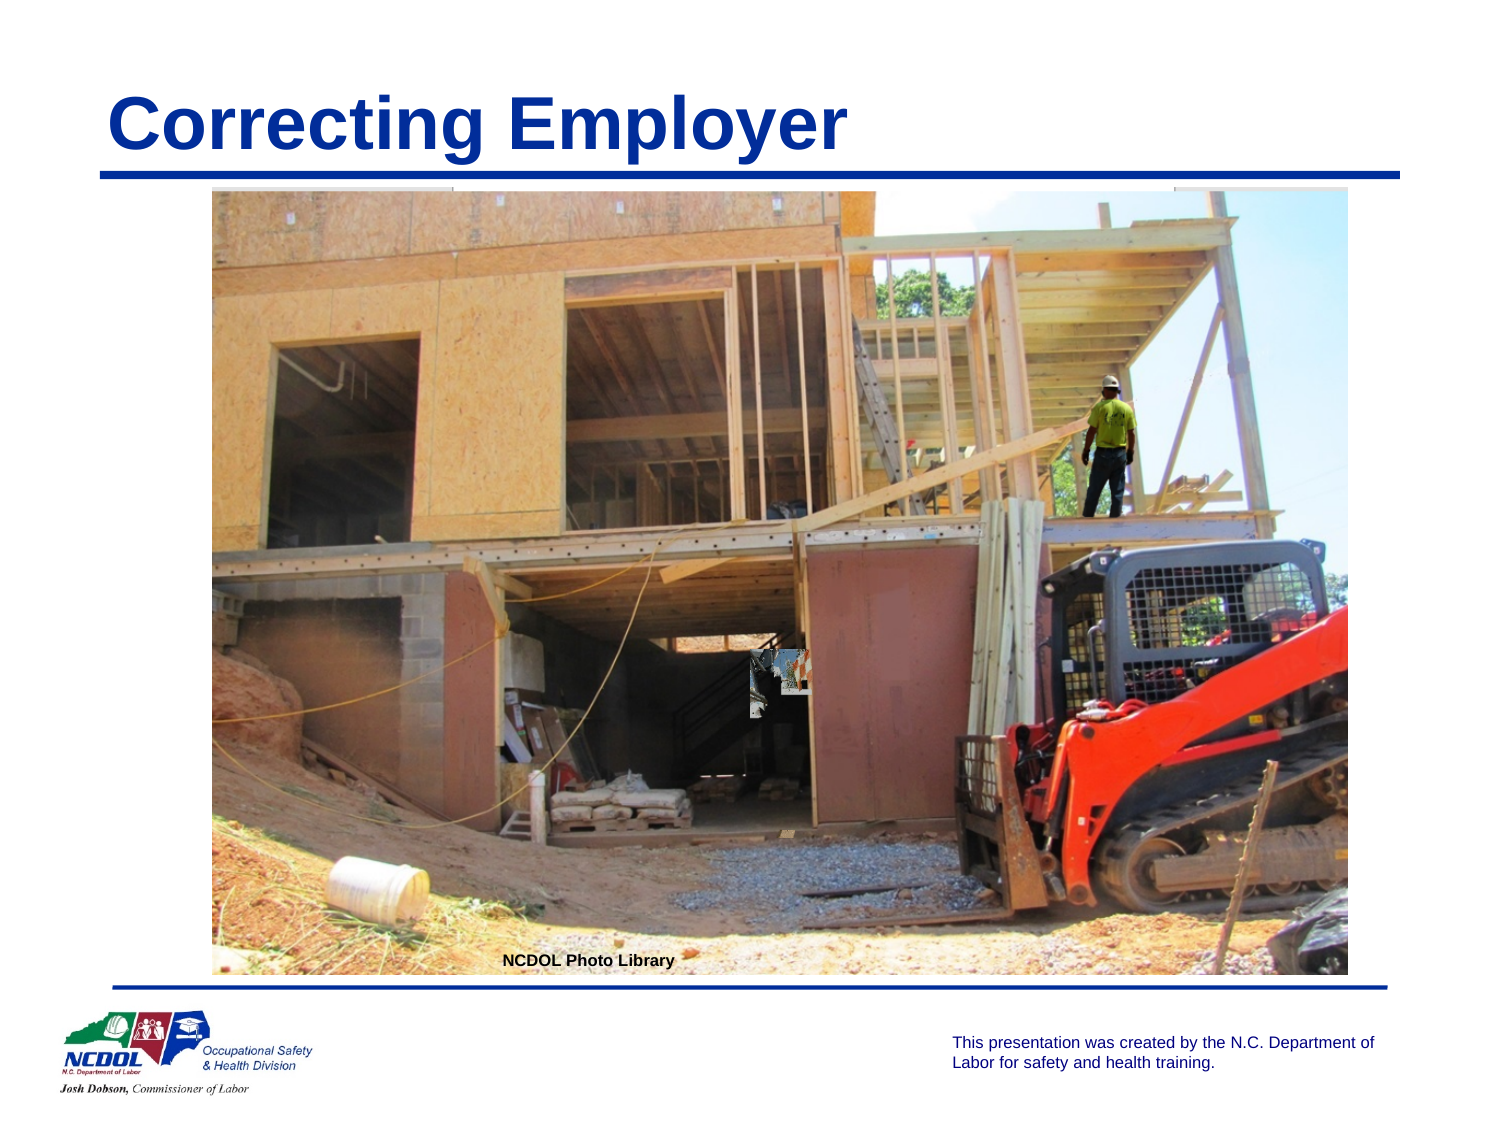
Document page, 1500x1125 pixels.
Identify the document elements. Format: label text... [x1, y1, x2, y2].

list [749, 649, 813, 838]
title Correcting Employer [99, 75, 1400, 166]
picture [50, 995, 321, 1119]
picture [212, 187, 1348, 976]
